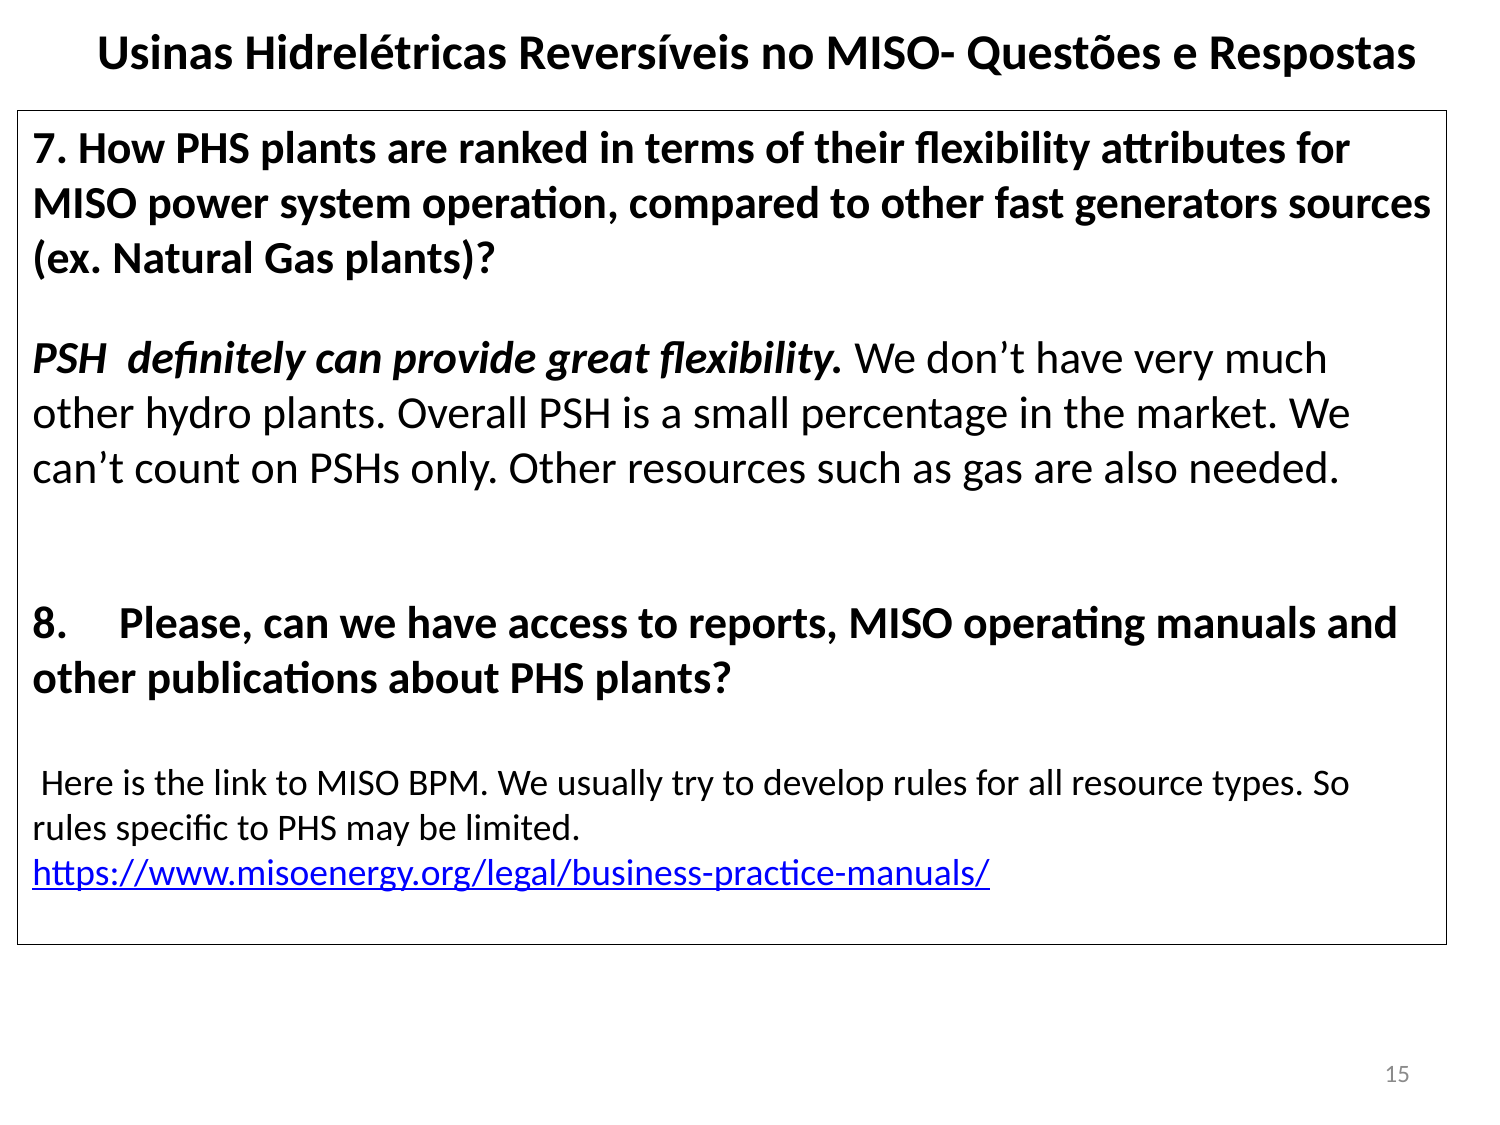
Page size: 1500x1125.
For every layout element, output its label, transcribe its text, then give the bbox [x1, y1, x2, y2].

slide_number 15 [1074, 1042, 1425, 1103]
text_box Usinas Hidrelétricas Reversíveis no MISO- Questões e Respostas [82, 12, 1433, 88]
text_box 7. How PHS plants are ranked in terms of their flexibility attributes for MISO power system operation, compared to other fast generators sources (ex. Natural Gas plants)? PSH definitely can provide great flexibility. We don’t have very much other hydro plants. Overall PSH is a small percentage in the market. We can’t count on PSHs only. Other resources such as gas are also needed. 8. Please, can we have access to reports, MISO operating manuals and other publications about PHS plants? Here is the link to MISO BPM. We usually try to develop rules for all resource types. So rules specific to PHS may be limited. https://www.misoenergy.org/legal/business-practice-manuals/ [17, 110, 1447, 945]
